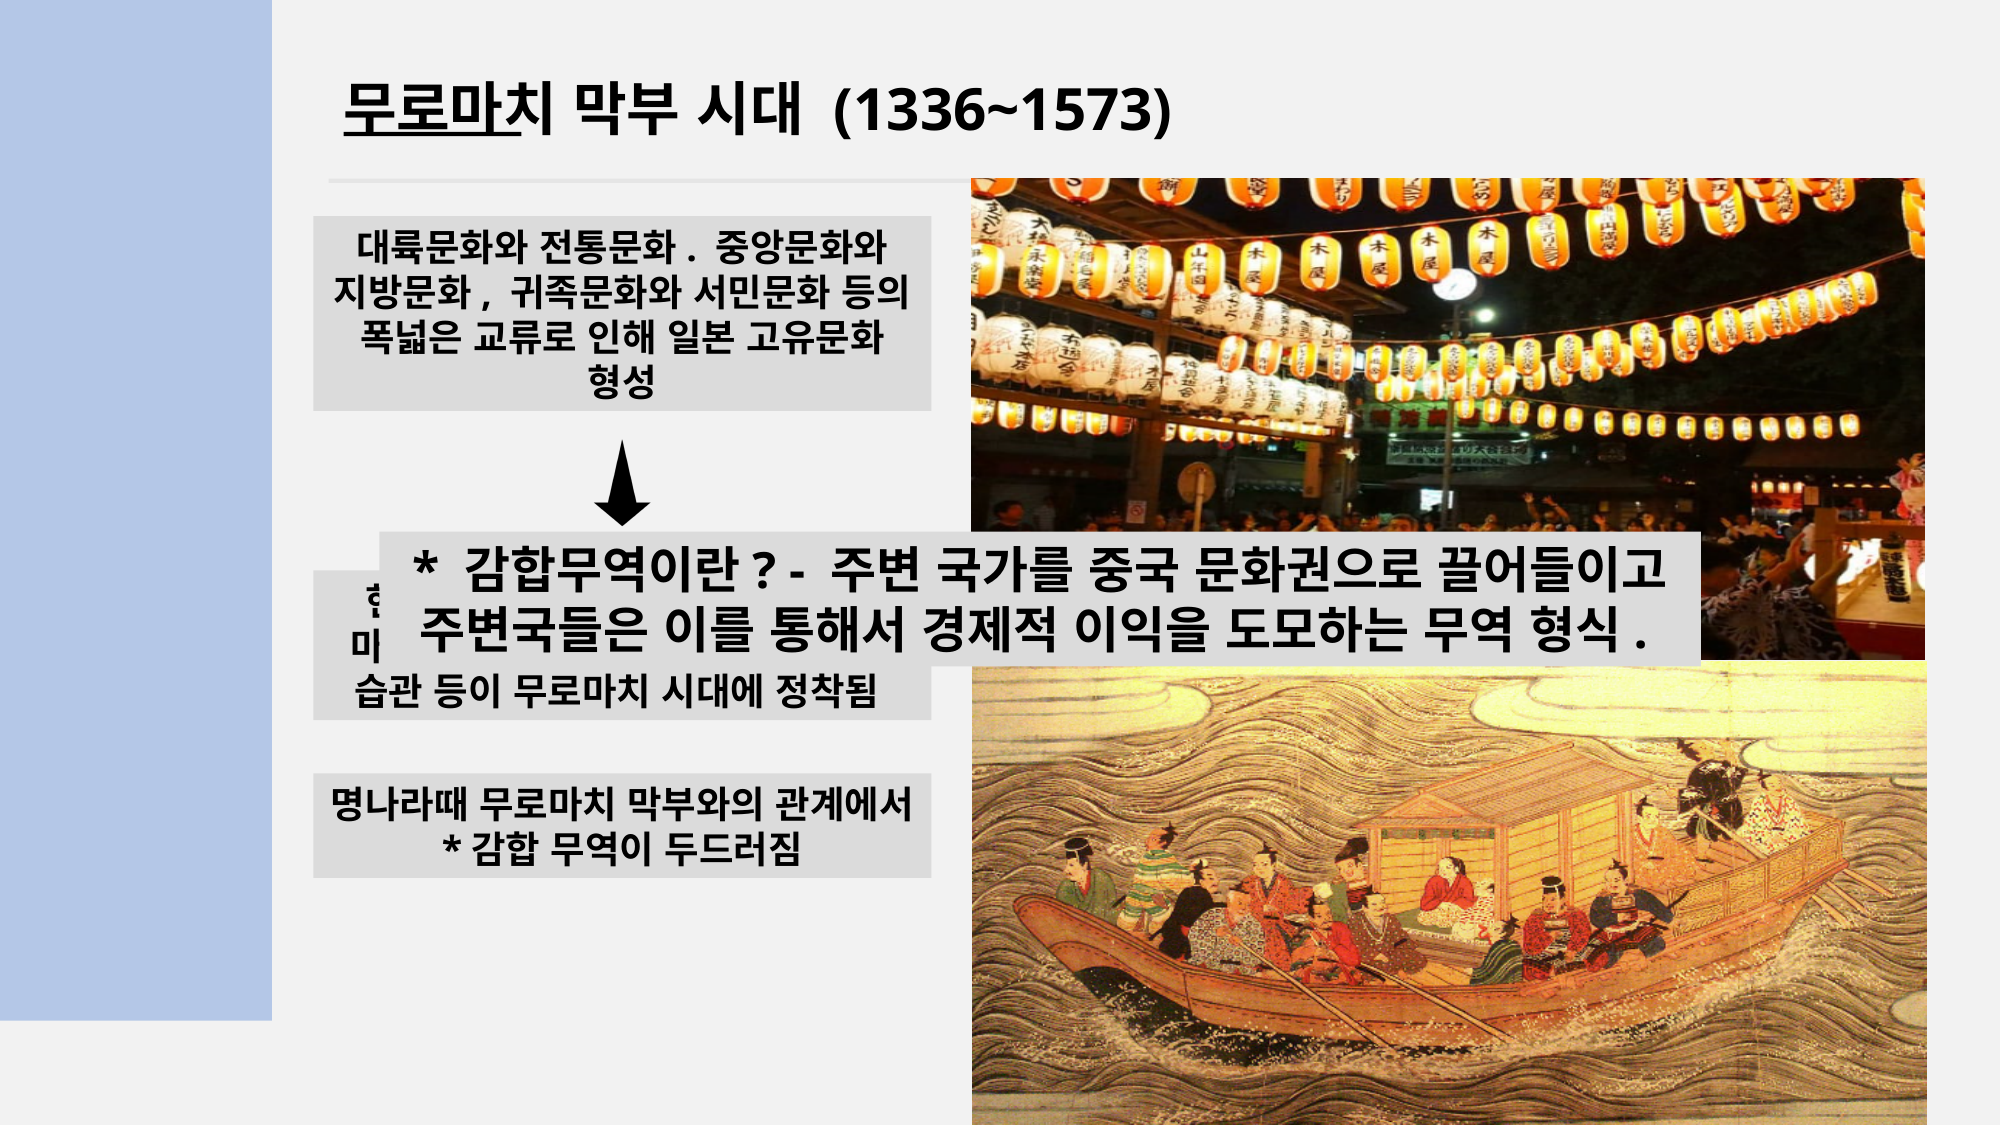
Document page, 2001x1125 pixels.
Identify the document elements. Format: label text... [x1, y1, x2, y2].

text_box * 감합무역이란? - 주변 국가를 중국 문화권으로 끌어들이고 주변국들은 이를 통해서 경제적 이익을 도모하는 무역 형식. [379, 531, 1701, 667]
text_box 무로마치 막부 시대 (1336~1573) [328, 30, 1487, 133]
text_box 대륙문화와 전통문화. 중앙문화와 지방문화, 귀족문화와 서민문화 등의 폭넓은 교류로 인해 일본 고유문화 형성 [313, 216, 932, 411]
picture [972, 661, 1927, 1125]
text_box 명나라때 무로마치 막부와의 관계에서 *감합 무역이 두드러짐 [313, 773, 932, 878]
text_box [328, 133, 1752, 181]
text_box [0, 0, 273, 1022]
text_box 현재까지도 이어지고 있는 일본의 마을 축제나 연중행사, 1일 3식의 습관 등이 무로마치 시대에 정착됨 [313, 570, 932, 721]
picture [971, 178, 1925, 660]
picture [566, 425, 679, 539]
